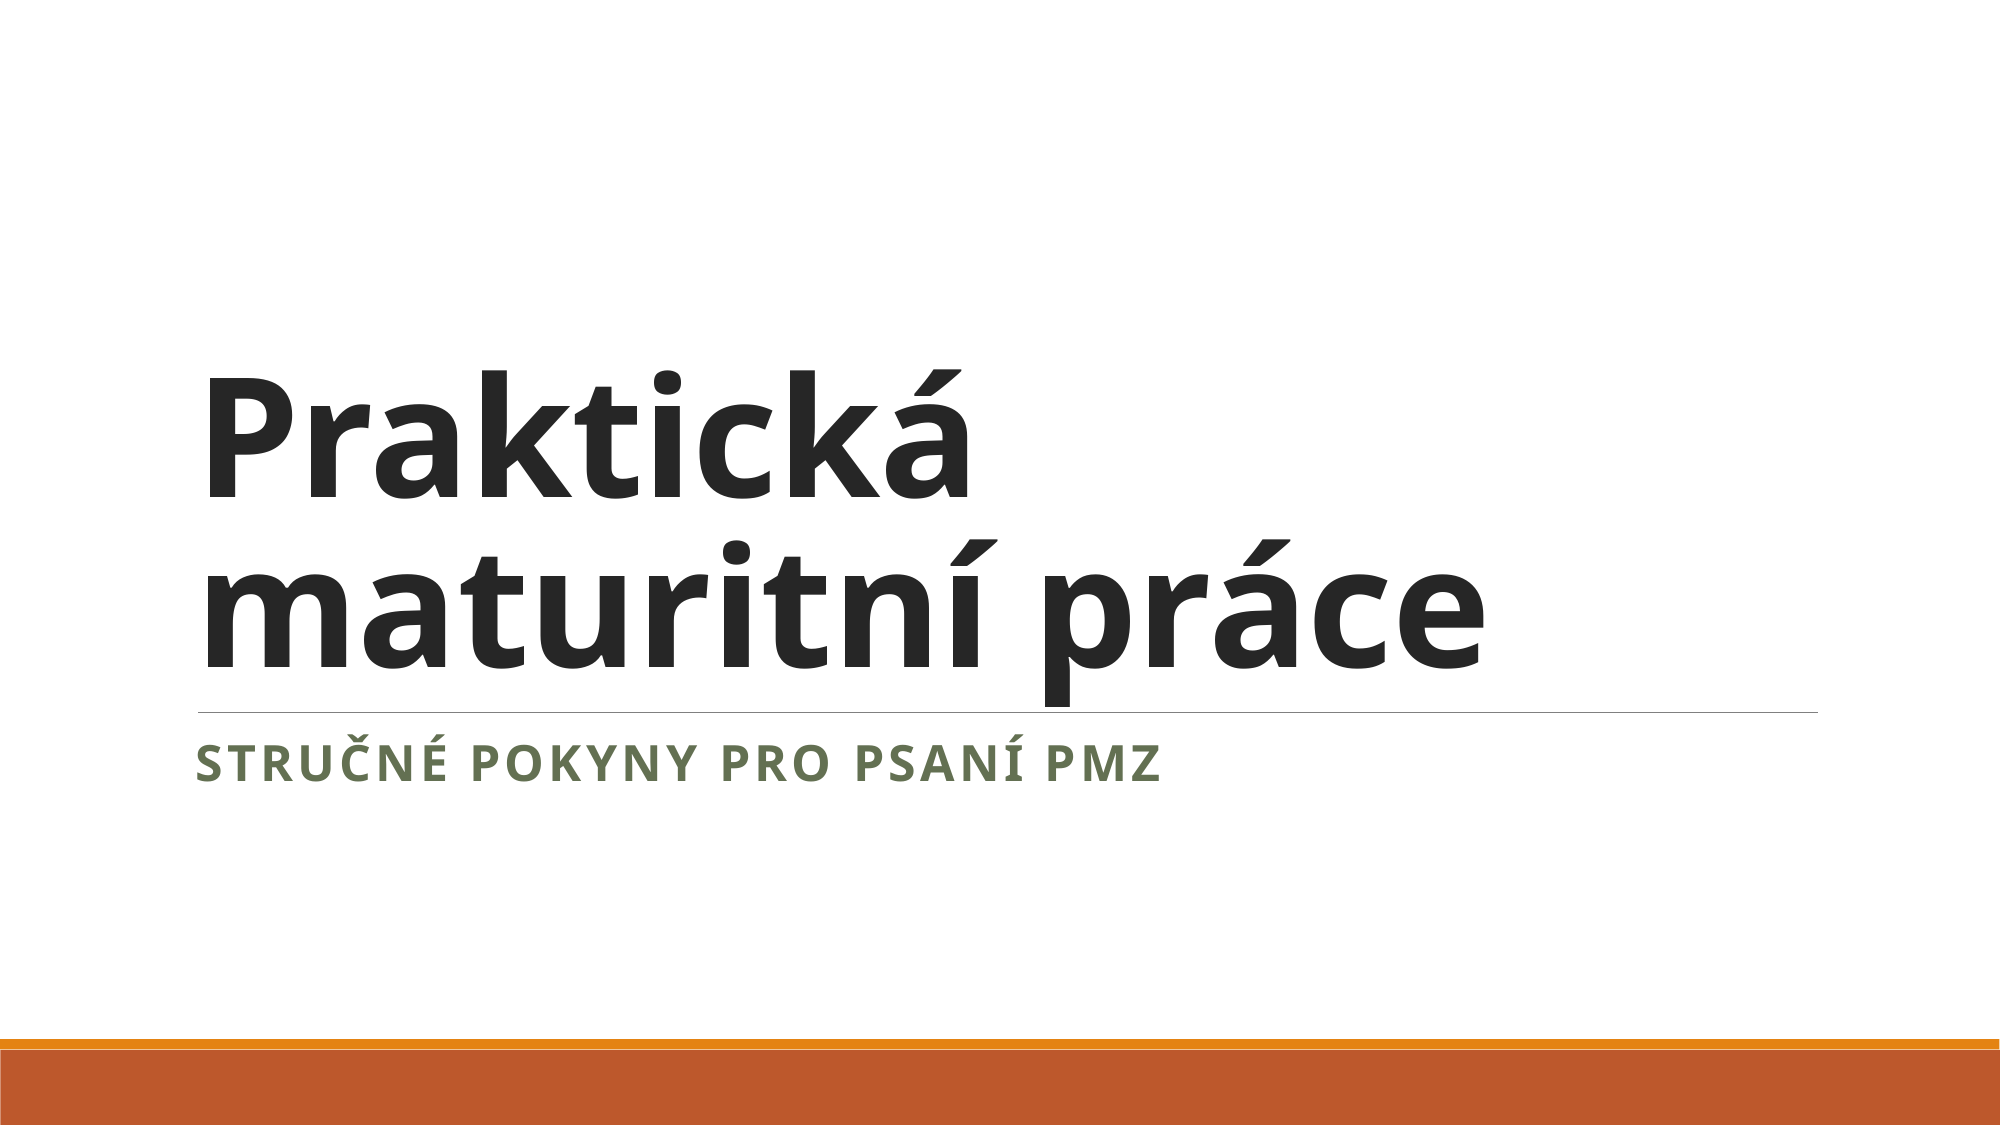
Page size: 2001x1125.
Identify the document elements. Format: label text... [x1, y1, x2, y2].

title Praktická maturitní práce [180, 124, 1830, 710]
subtitle Stručné pokyny pro psaní PMZ [180, 730, 1831, 919]
